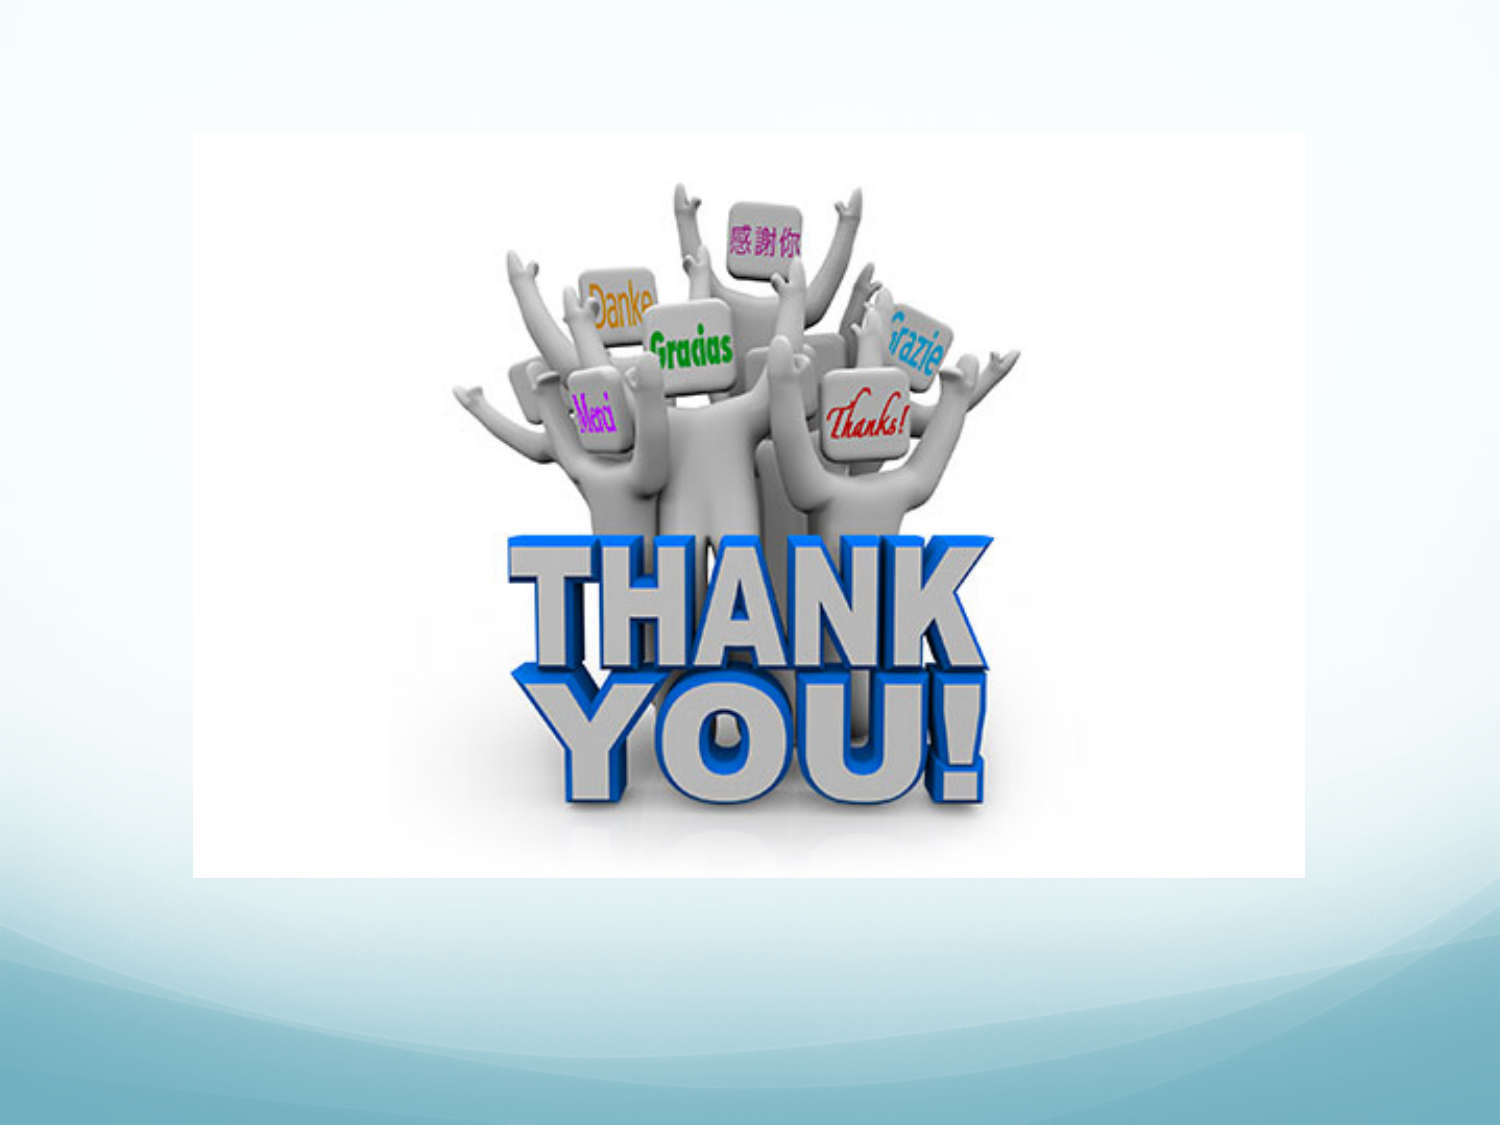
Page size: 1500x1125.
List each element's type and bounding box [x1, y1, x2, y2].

picture [193, 133, 1305, 878]
